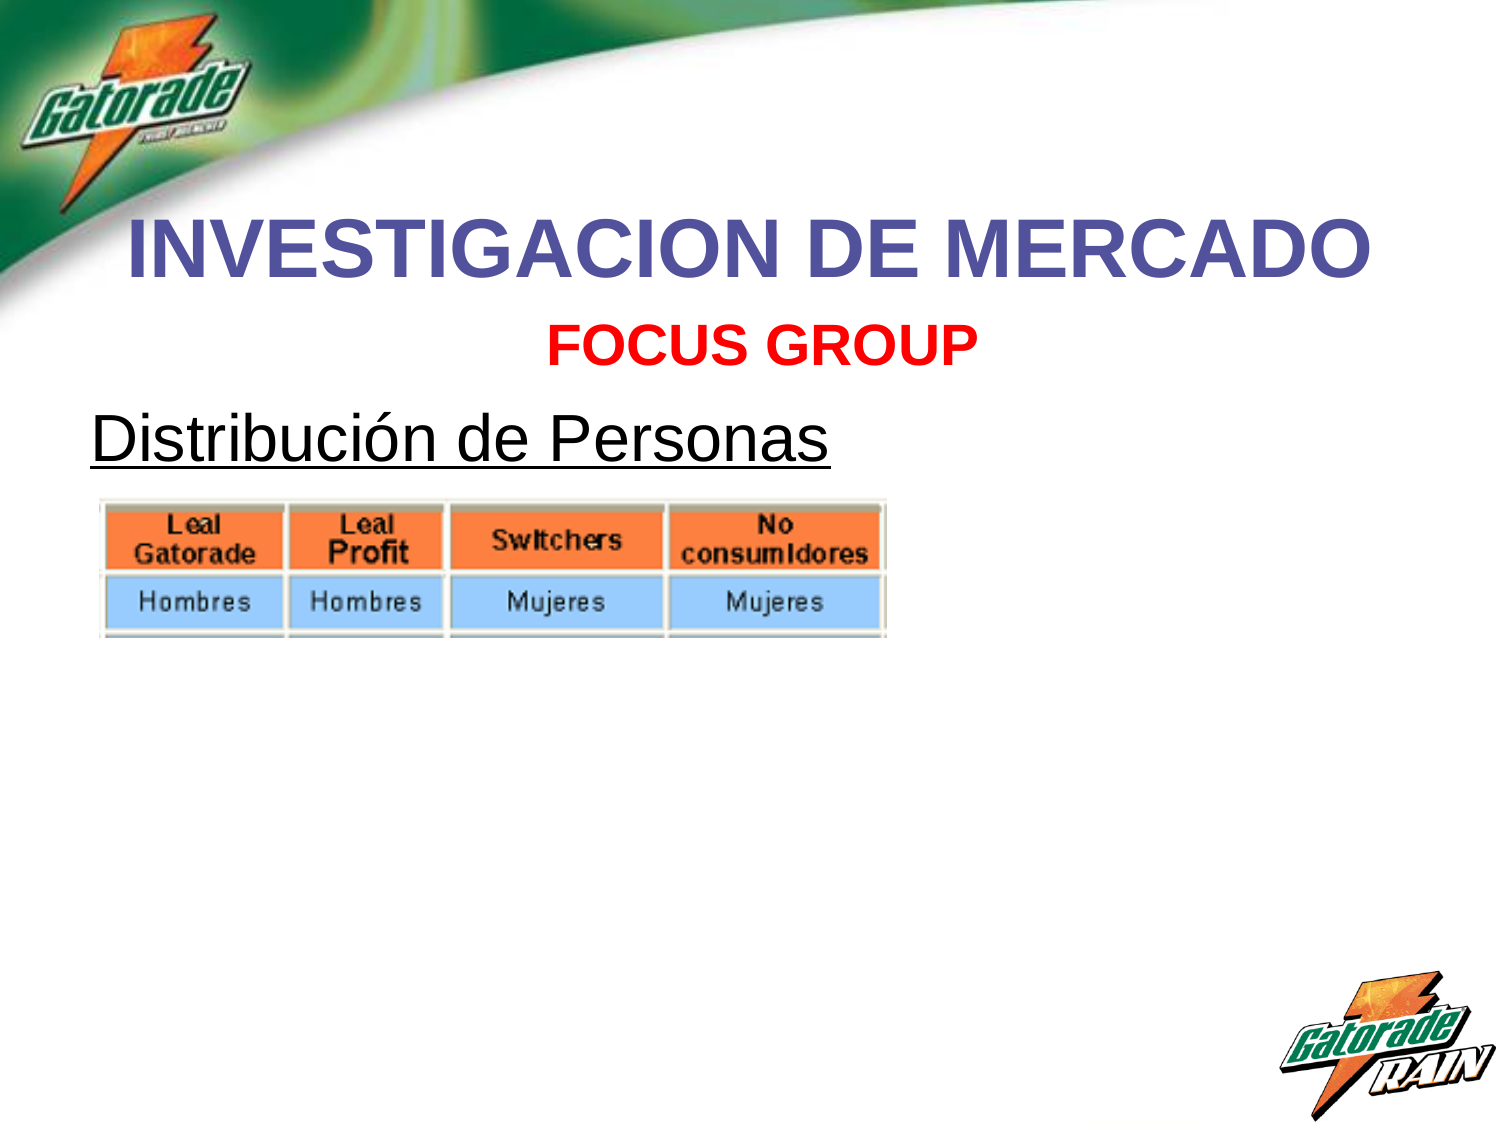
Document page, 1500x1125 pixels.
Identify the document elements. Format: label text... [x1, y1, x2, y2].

text_box FOCUS GROUP [437, 299, 1088, 384]
list Distribución de Personas [74, 387, 1426, 951]
picture [0, 0, 1500, 1125]
title INVESTIGACION DE MERCADO [74, 149, 1426, 338]
